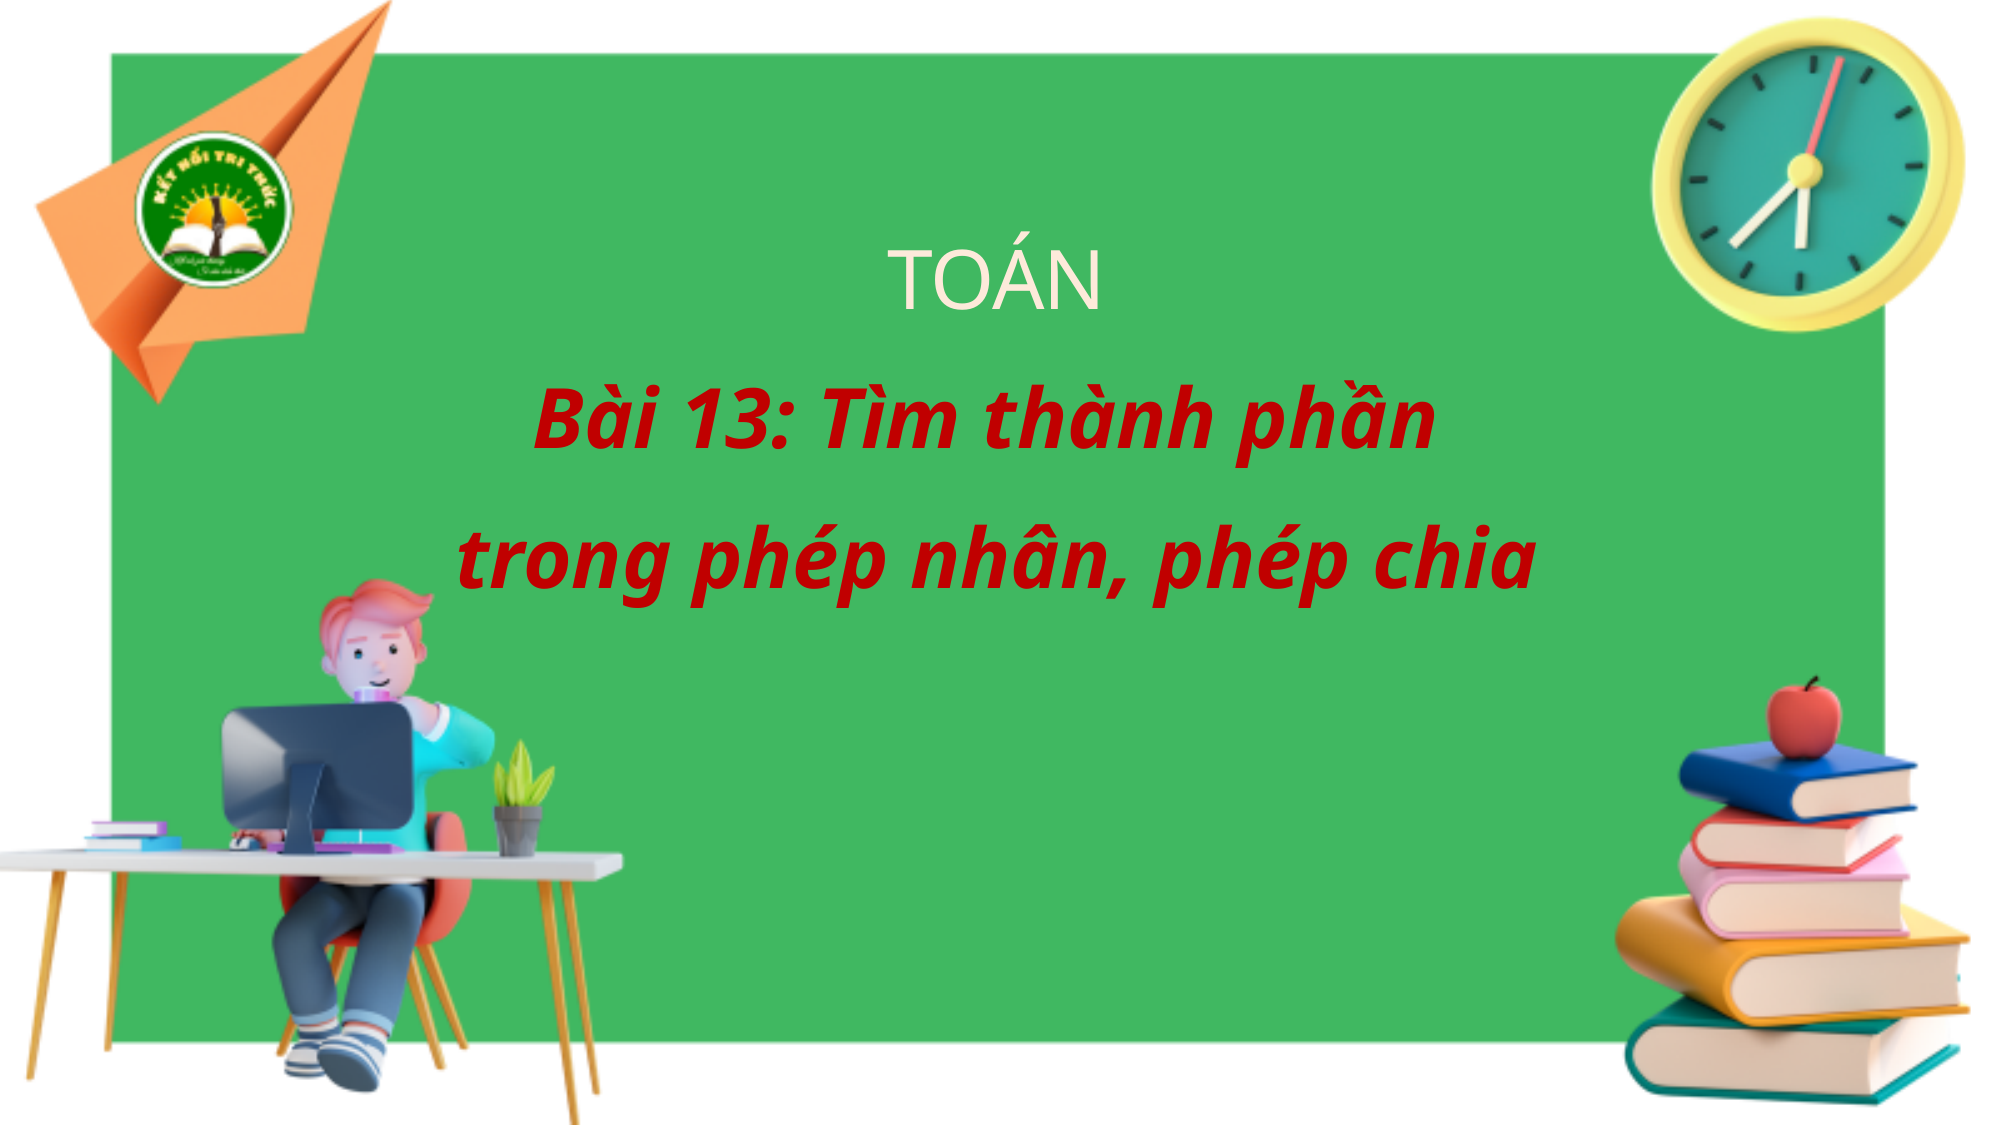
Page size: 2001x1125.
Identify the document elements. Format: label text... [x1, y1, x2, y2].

picture [0, 0, 2001, 1125]
text_box TOÁN Bài 13: Tìm thành phần trong phép nhân, phép chia [108, 145, 1886, 787]
